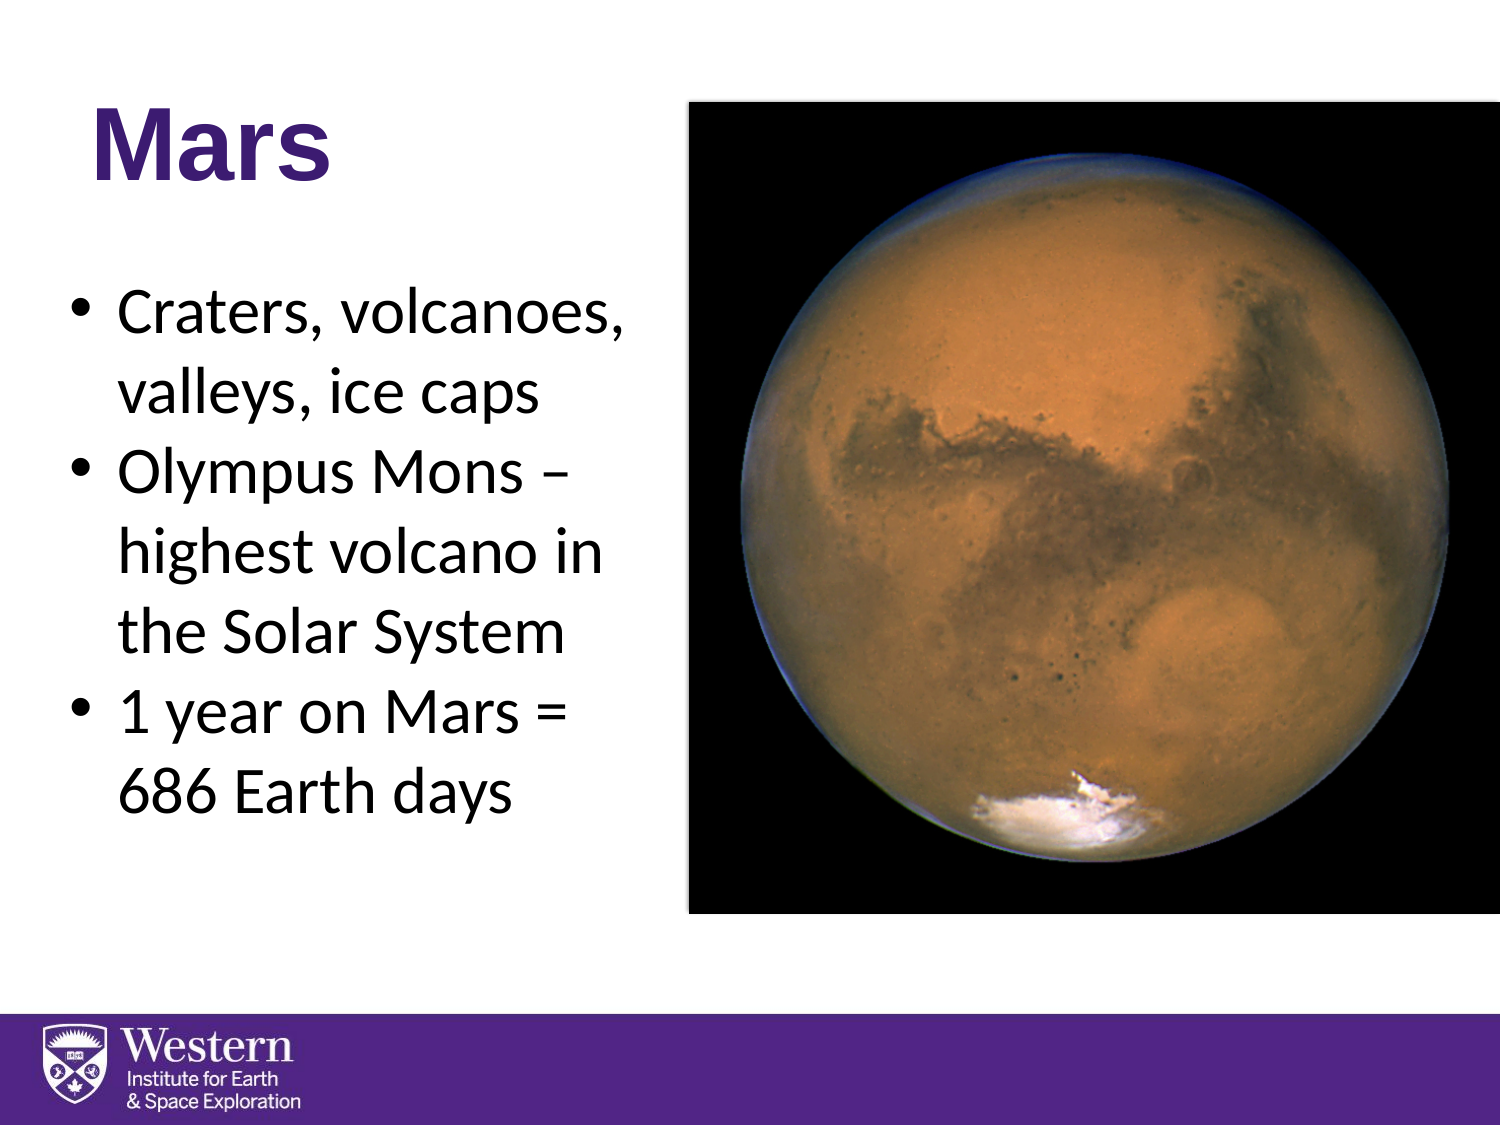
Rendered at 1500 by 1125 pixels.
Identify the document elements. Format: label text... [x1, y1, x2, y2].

title Mars [75, 45, 1425, 233]
picture [0, 0, 1500, 1125]
text_box Craters, volcanoes, valleys, ice caps Olympus Mons – highest volcano in the Solar System 1 year on Mars = 686 Earth days [55, 259, 683, 904]
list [688, 99, 1500, 918]
